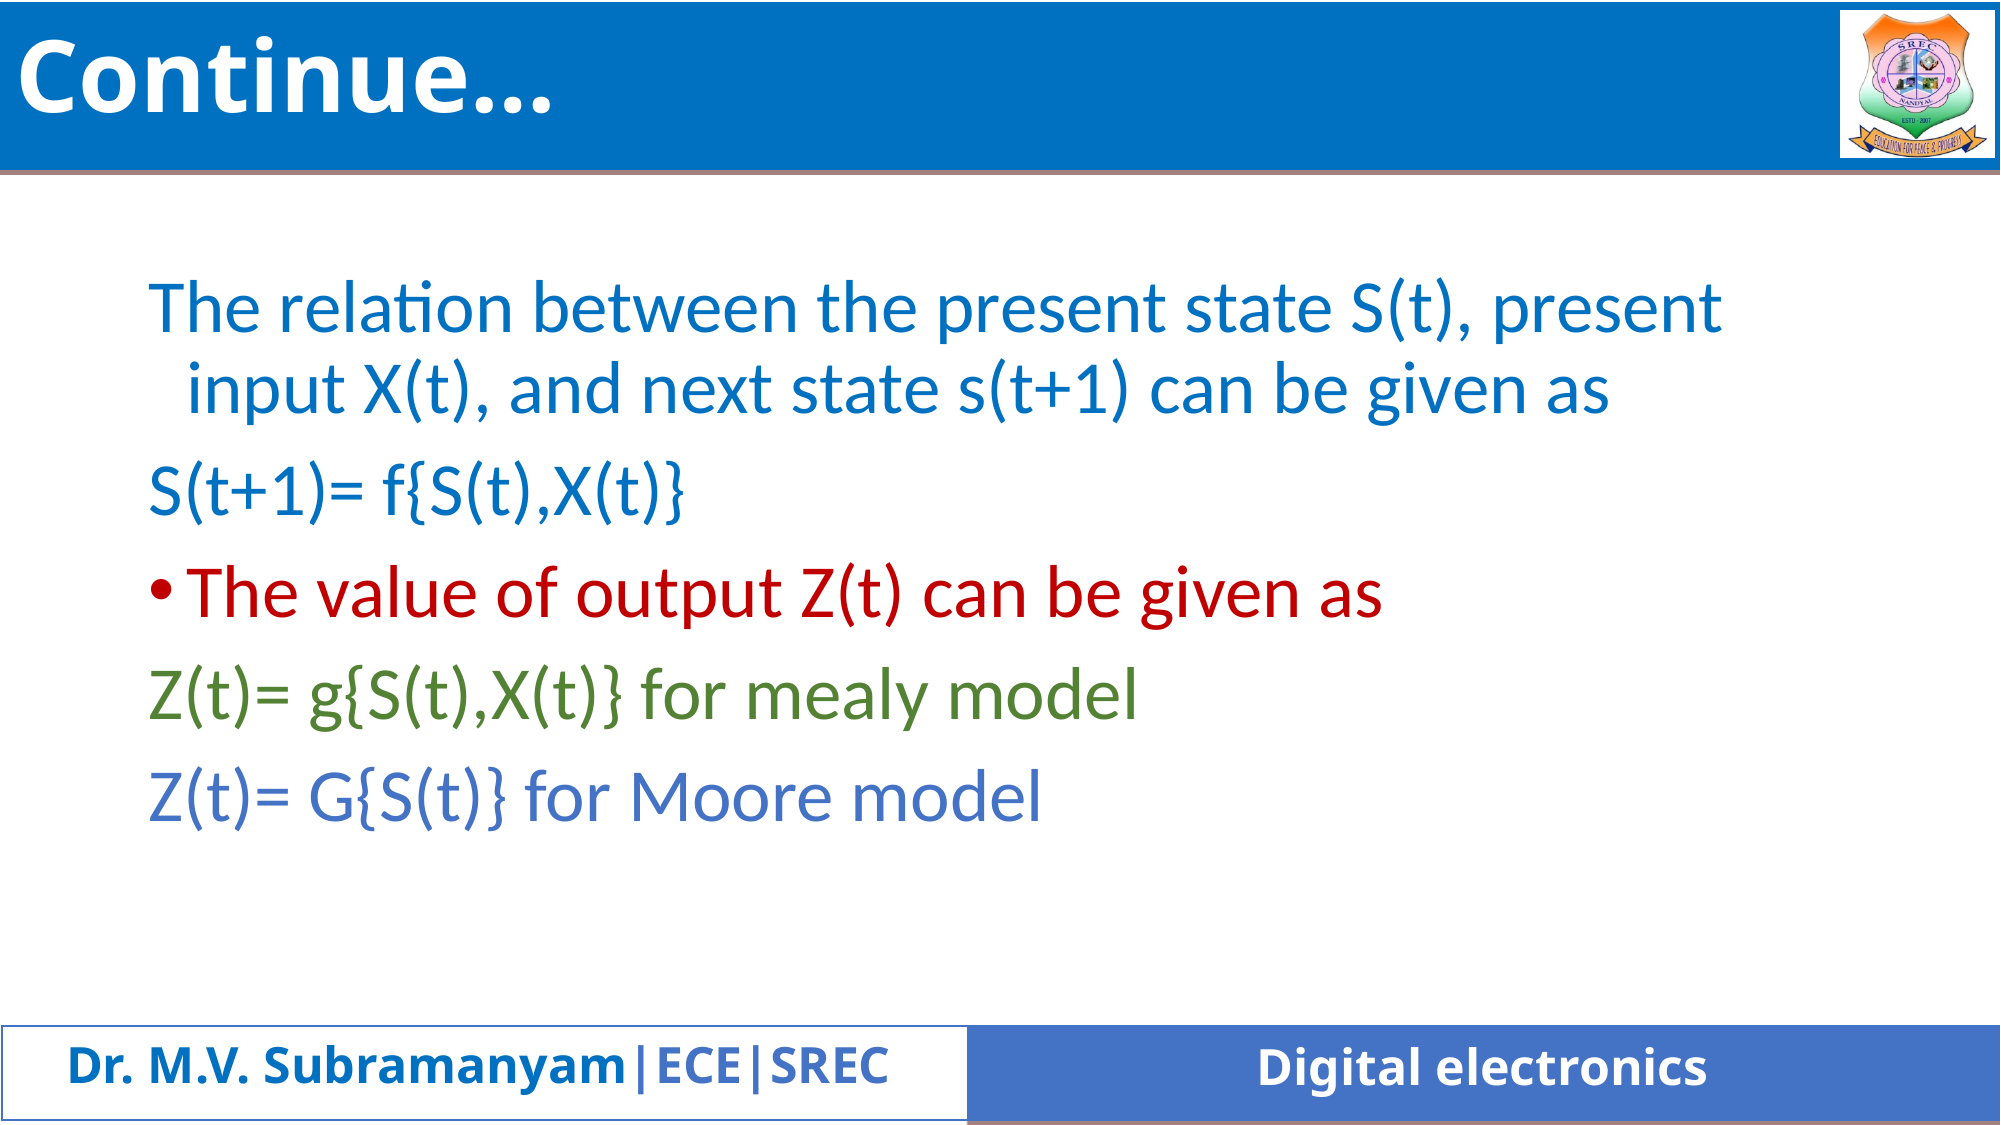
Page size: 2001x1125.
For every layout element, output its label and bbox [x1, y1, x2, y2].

text_box [0, 4, 2000, 1121]
picture [1840, 10, 1995, 158]
